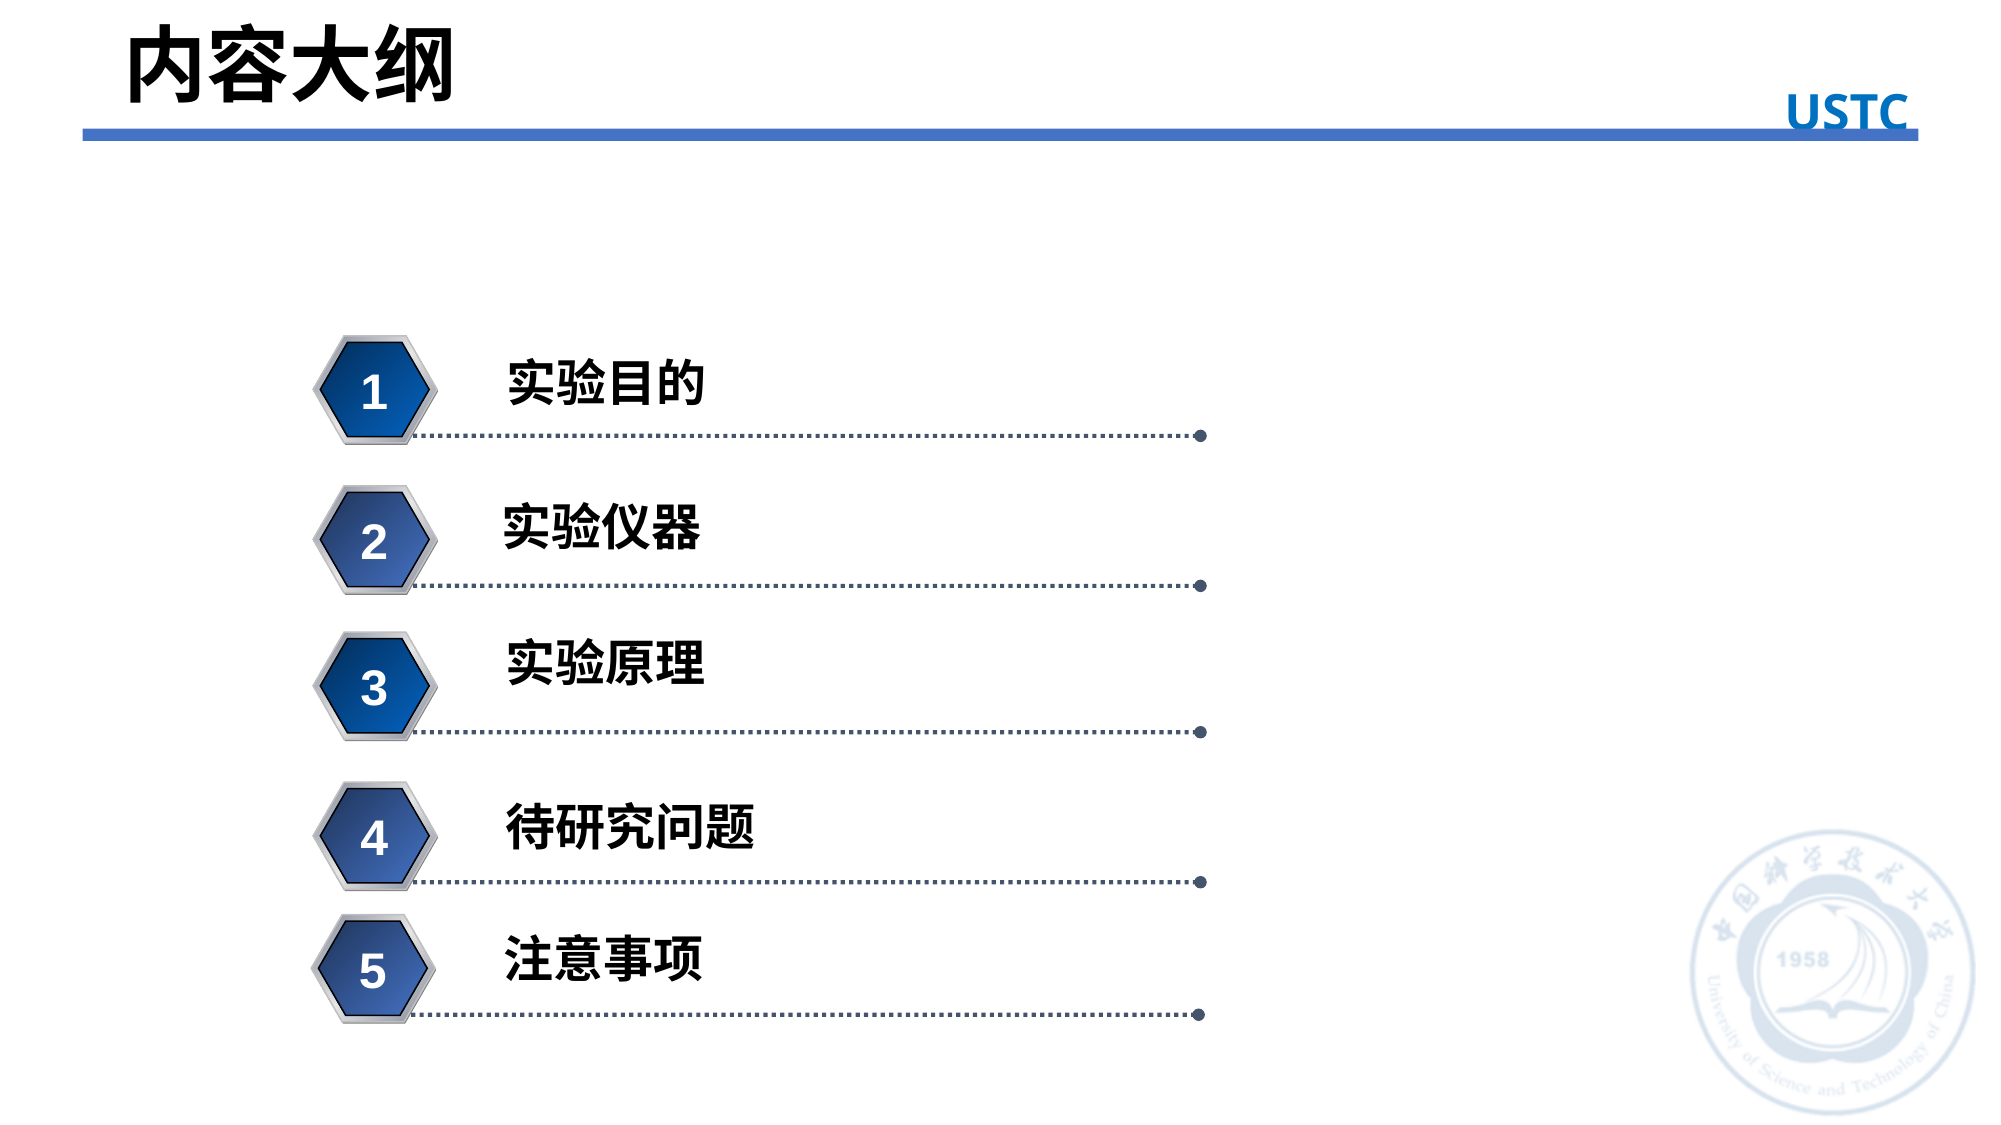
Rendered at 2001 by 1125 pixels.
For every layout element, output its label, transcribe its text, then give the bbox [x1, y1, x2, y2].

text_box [312, 782, 1201, 892]
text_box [82, 72, 2000, 149]
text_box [312, 487, 1201, 742]
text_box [312, 335, 1201, 445]
picture [1683, 826, 1987, 1125]
text_box 内容大纲 [108, 4, 499, 72]
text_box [311, 914, 1199, 1024]
